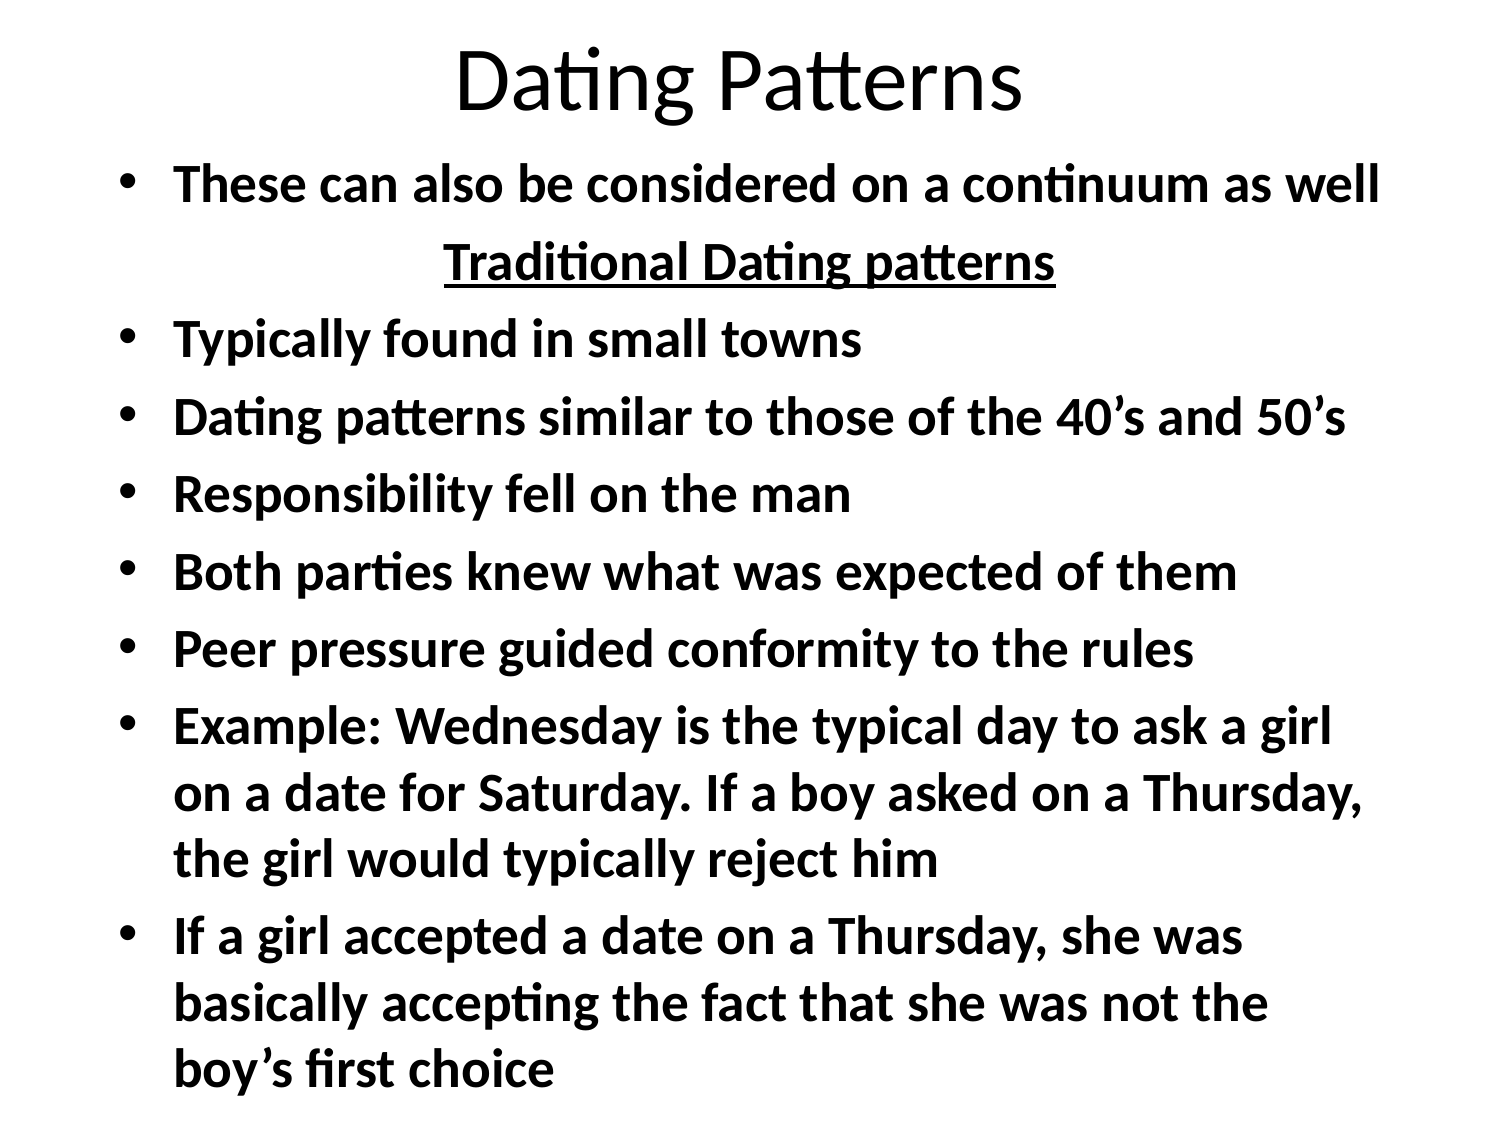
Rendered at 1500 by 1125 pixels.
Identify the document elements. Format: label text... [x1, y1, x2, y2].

title Dating Patterns [103, 0, 1397, 140]
list These can also be considered on a continuum as well Traditional Dating patterns Typically found in small towns Dating patterns similar to those of the 40’s and 50’s Responsibility fell on the man Both parties knew what was expected of them Peer pressure guided conformity to the rules Example: Wednesday is the typical day to ask a girl on a date for Saturday. If a boy asked on a Thursday, the girl would typically reject him If a girl accepted a date on a Thursday, she was basically accepting the fact that she was not the boy’s first choice [103, 140, 1397, 1125]
